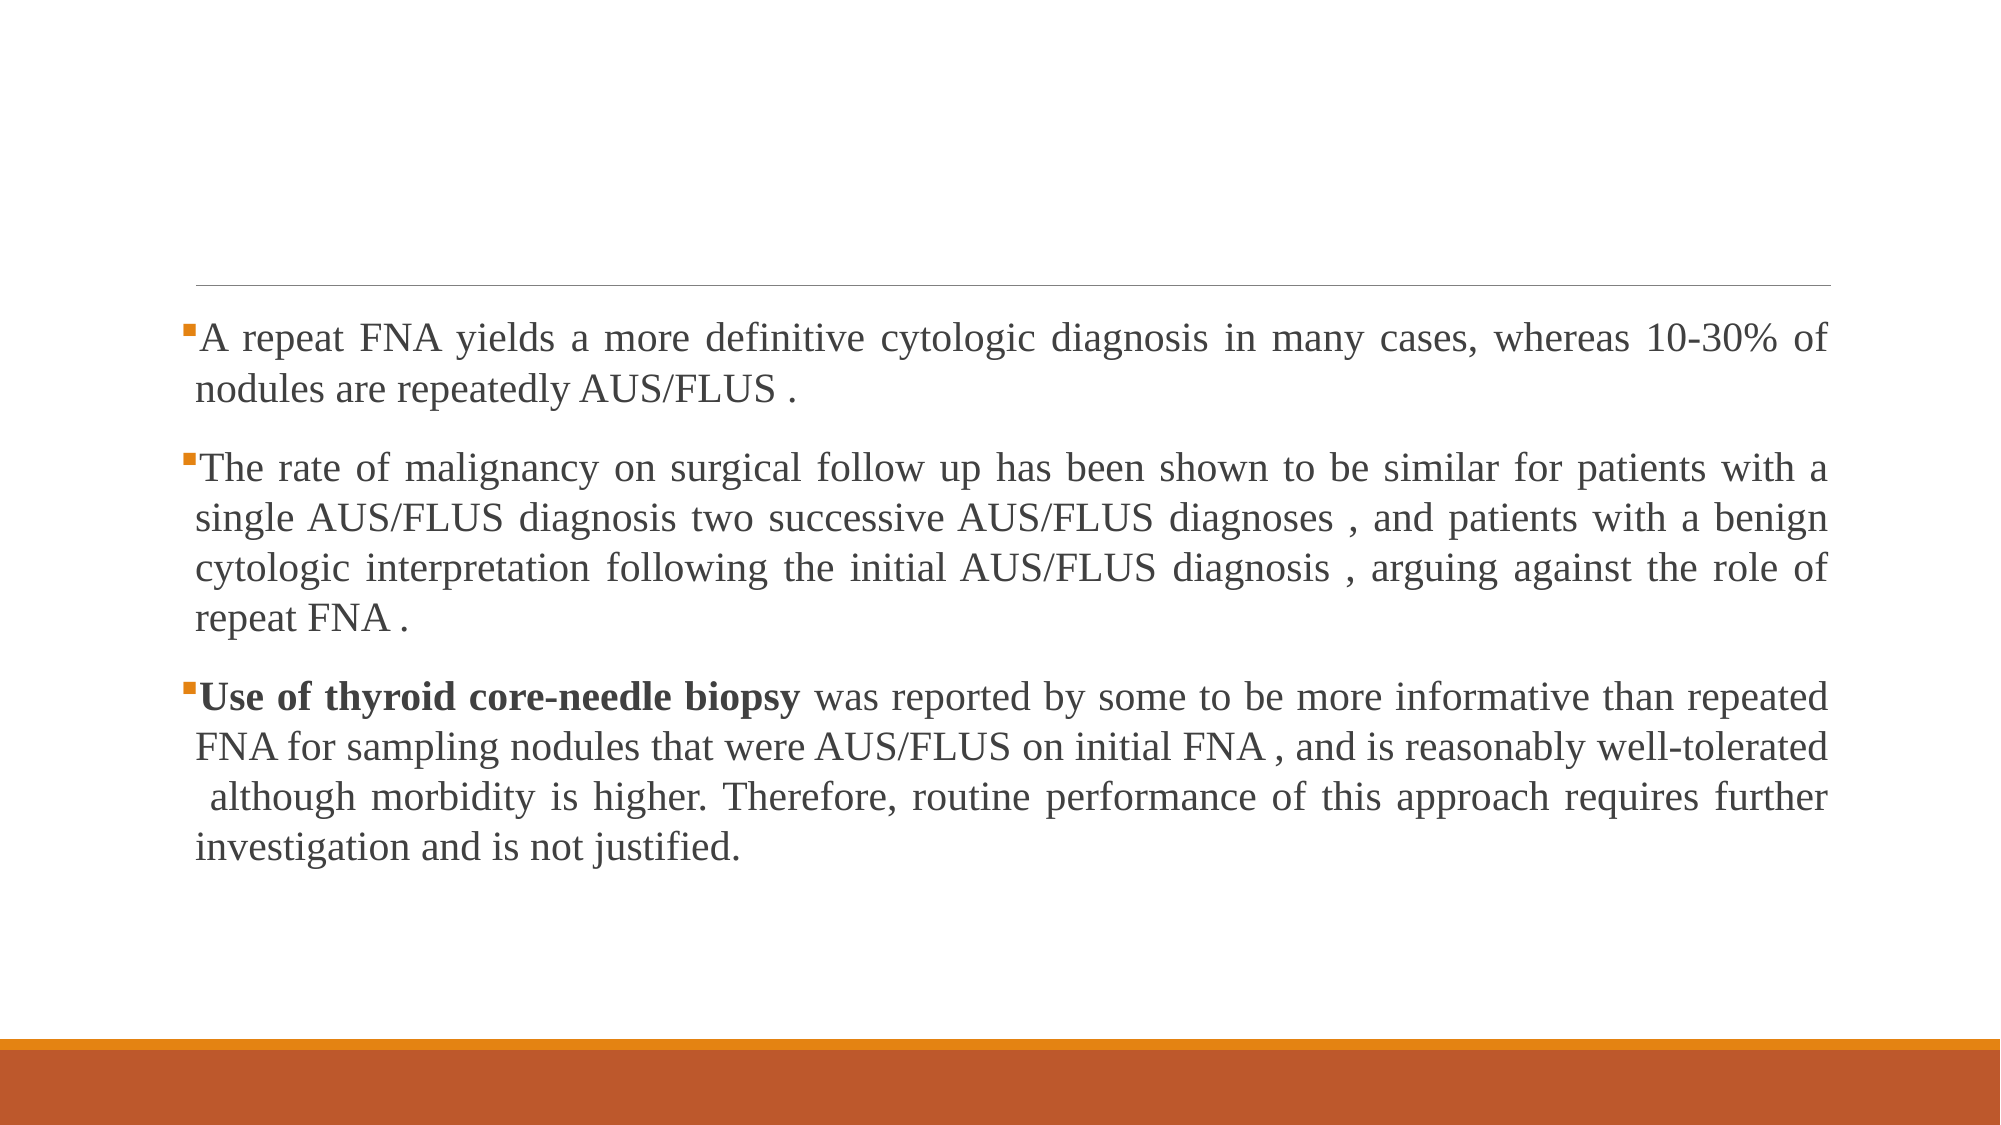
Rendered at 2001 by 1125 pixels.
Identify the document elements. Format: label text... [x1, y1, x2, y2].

list A repeat FNA yields a more definitive cytologic diagnosis in many cases, whereas 10-30% of nodules are repeatedly AUS/FLUS . The rate of malignancy on surgical follow up has been shown to be similar for patients with a single AUS/FLUS diagnosis two successive AUS/FLUS diagnoses , and patients with a benign cytologic interpretation following the initial AUS/FLUS diagnosis , arguing against the role of repeat FNA . Use of thyroid core-needle biopsy was reported by some to be more informative than repeated FNA for sampling nodules that were AUS/FLUS on initial FNA , and is reasonably well-tolerated although morbidity is higher. Therefore, routine performance of this approach requires further investigation and is not justified. [180, 302, 1830, 963]
